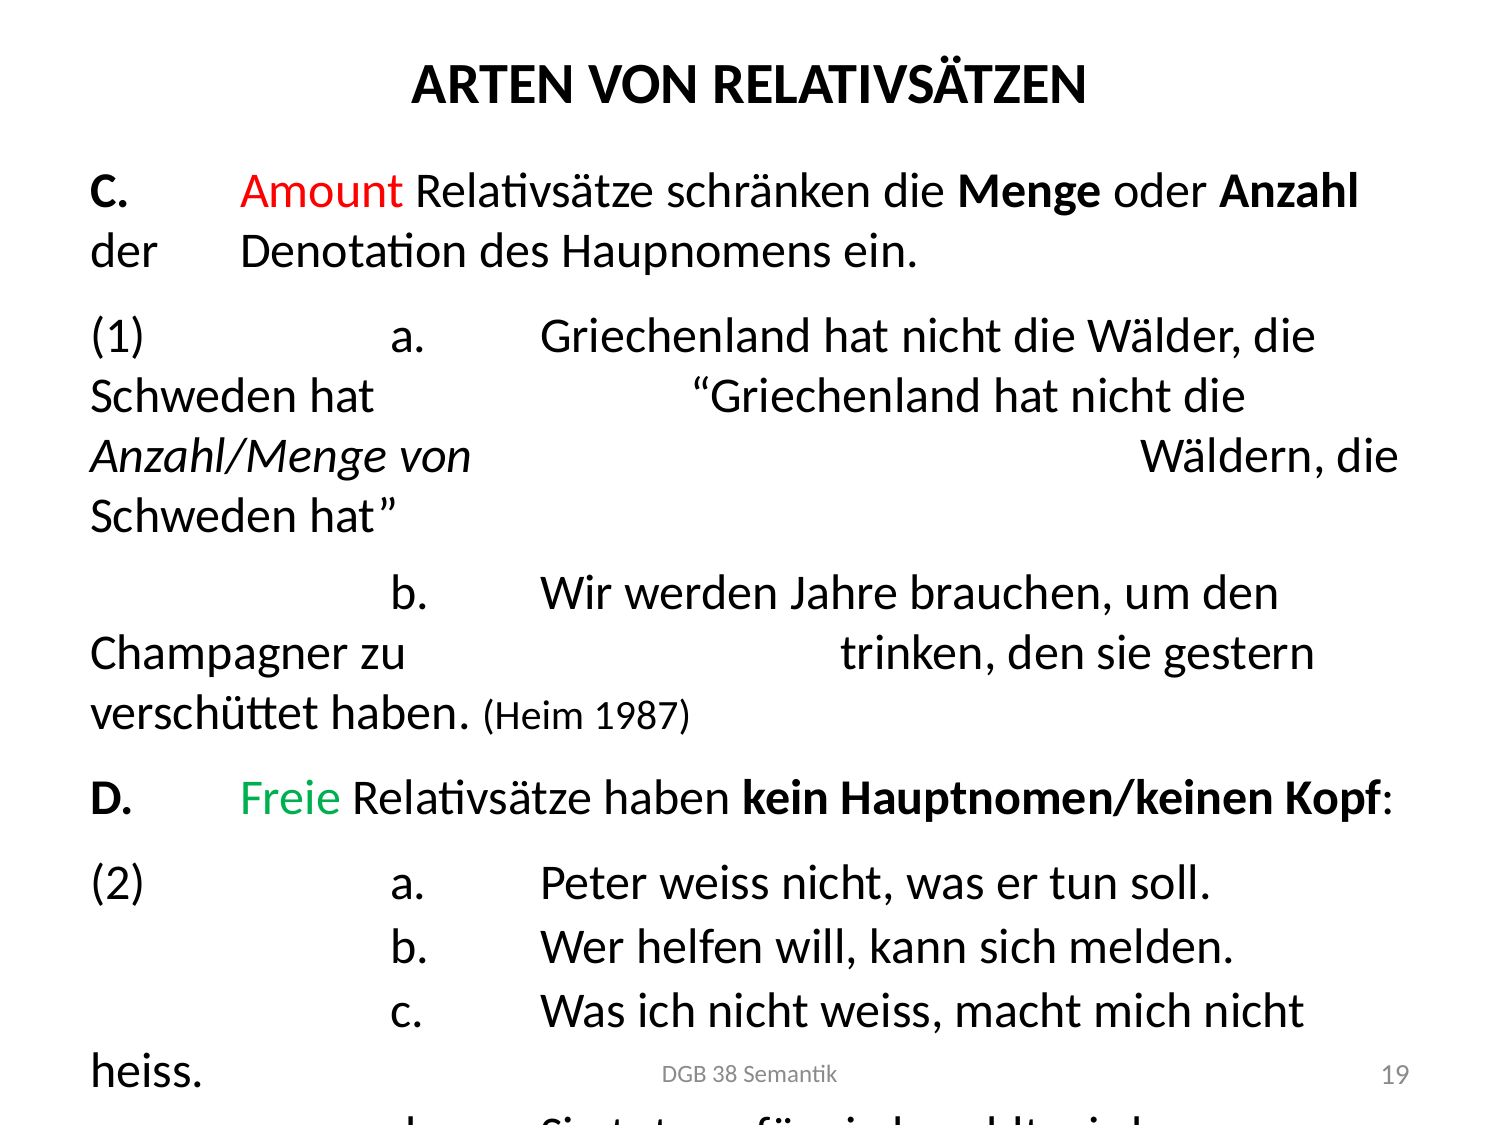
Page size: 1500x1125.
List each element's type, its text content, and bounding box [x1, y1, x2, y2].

footer DGB 38 Semantik [512, 1042, 988, 1103]
slide_number 19 [1074, 1042, 1425, 1103]
title Arten von Relativsätzen [75, 24, 1425, 136]
list C. Amount Relativsätze schränken die Menge oder Anzahl der Denotation des Haupnomens ein. (1) a. Griechenland hat nicht die Wälder, die Schweden hat “Griechenland hat nicht die Anzahl/Menge von Wäldern, die Schweden hat” b. Wir werden Jahre brauchen, um den Champagner zu trinken, den sie gestern verschüttet haben. (Heim 1987) D. Freie Relativsätze haben kein Hauptnomen/keinen Kopf: (2) a. Peter weiss nicht, was er tun soll. b. Wer helfen will, kann sich melden. c. Was ich nicht weiss, macht mich nicht heiss. d. Sie tut, wofür sie bezahlt wird. [75, 149, 1425, 1013]
